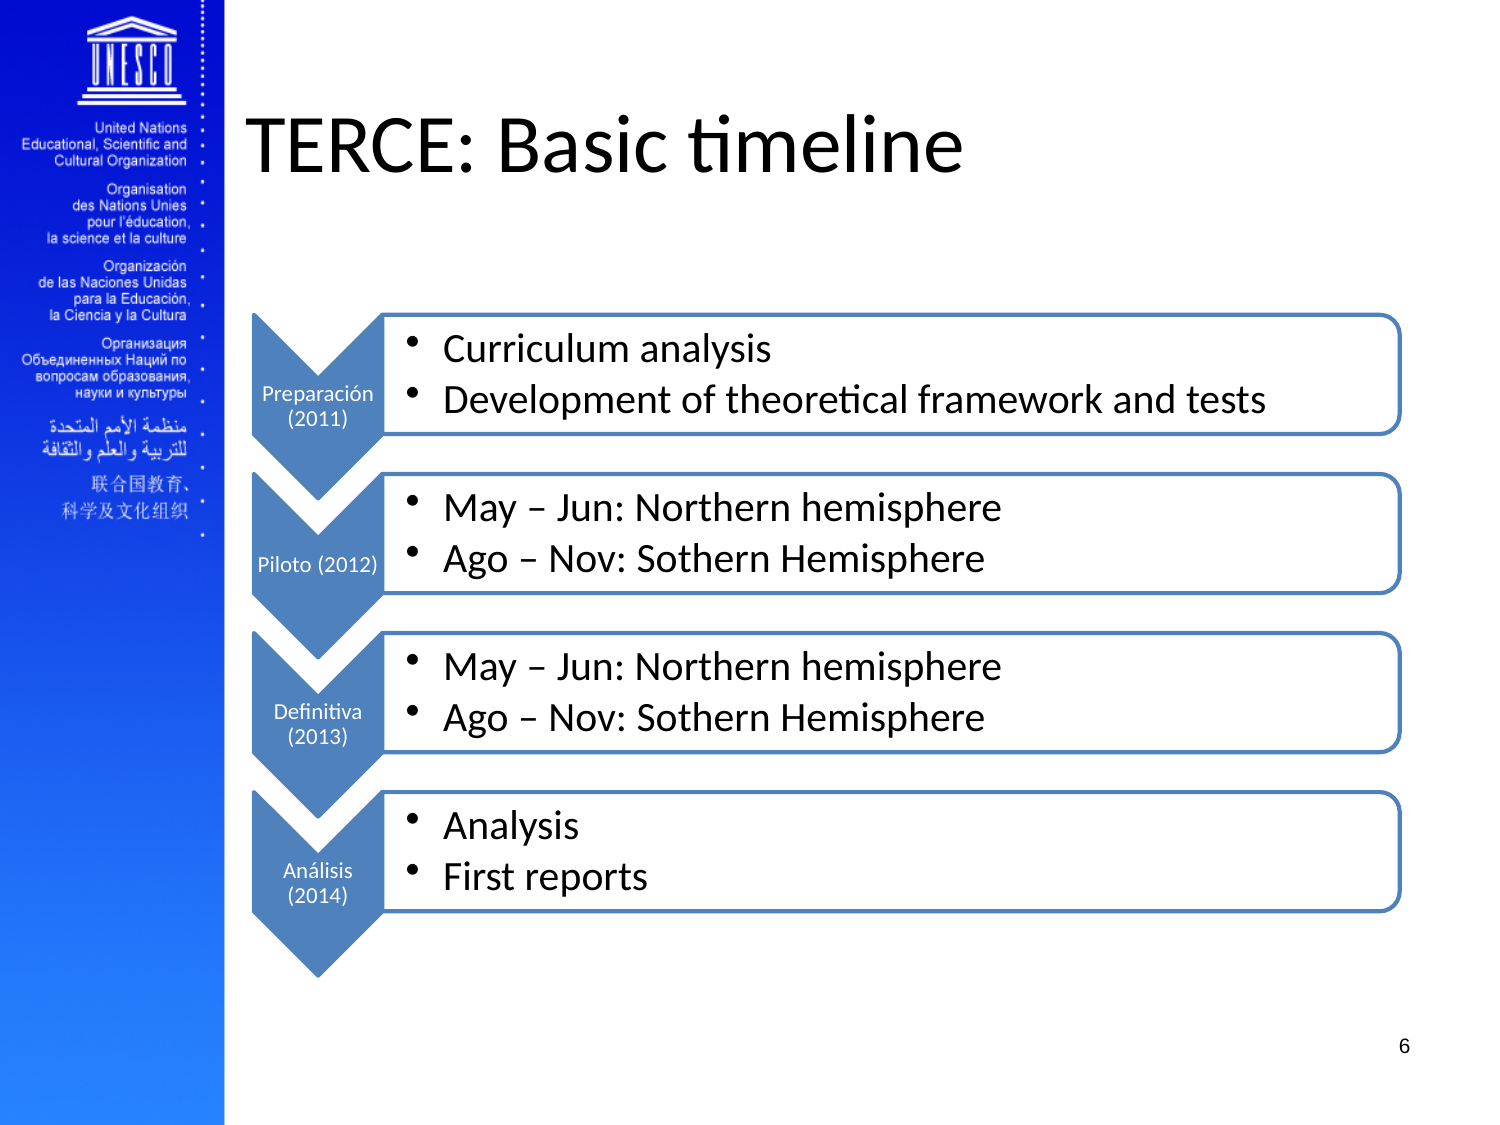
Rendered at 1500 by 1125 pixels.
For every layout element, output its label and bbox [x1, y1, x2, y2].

picture [0, 0, 1500, 1125]
text_box [253, 314, 1400, 977]
